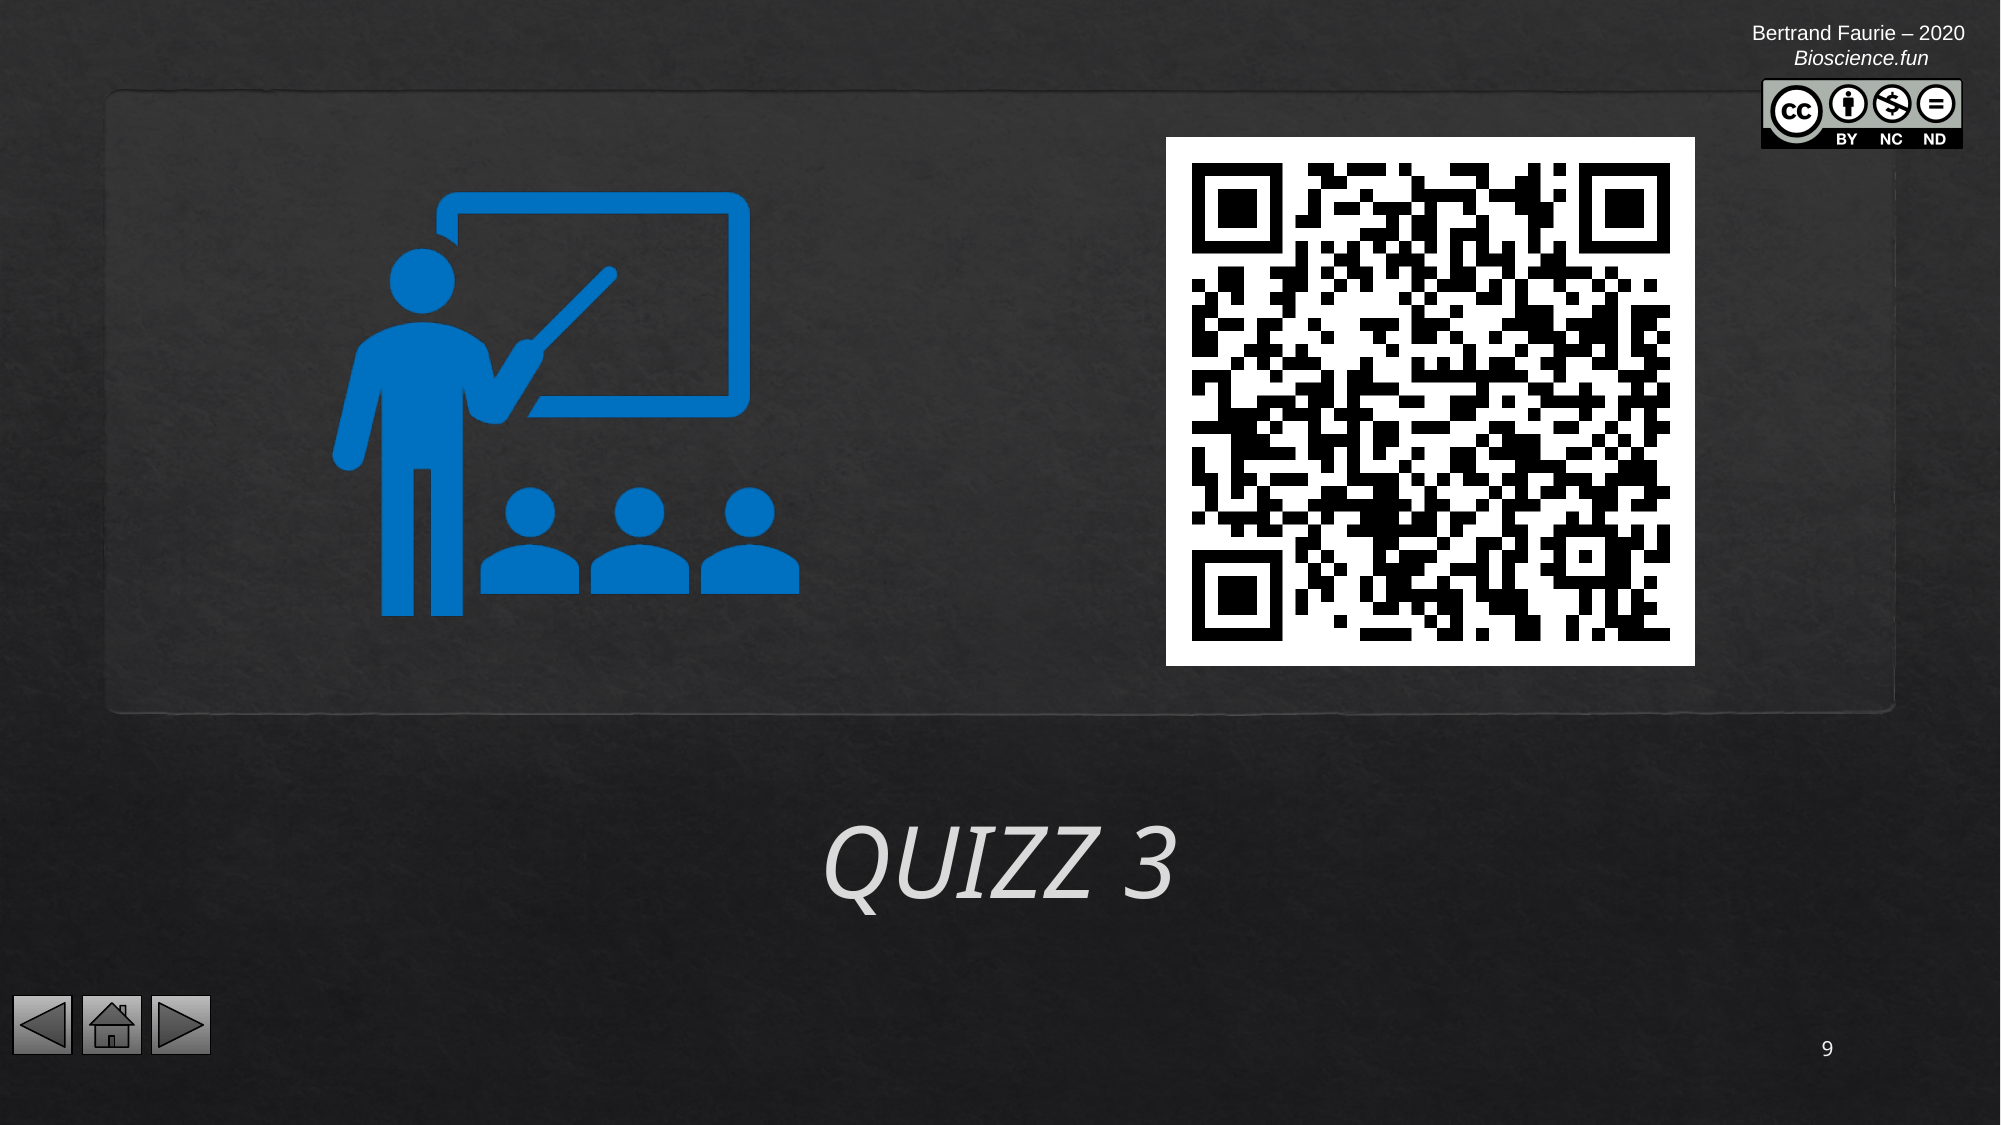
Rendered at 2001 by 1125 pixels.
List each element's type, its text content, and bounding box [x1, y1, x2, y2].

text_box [1735, 12, 1988, 149]
text_box [12, 995, 73, 1055]
text_box QUIZZ 3 [224, 740, 1774, 926]
picture [102, 89, 1898, 717]
text_box [151, 995, 211, 1055]
text_box [82, 995, 142, 1055]
slide_number 9 [1724, 1020, 1849, 1080]
